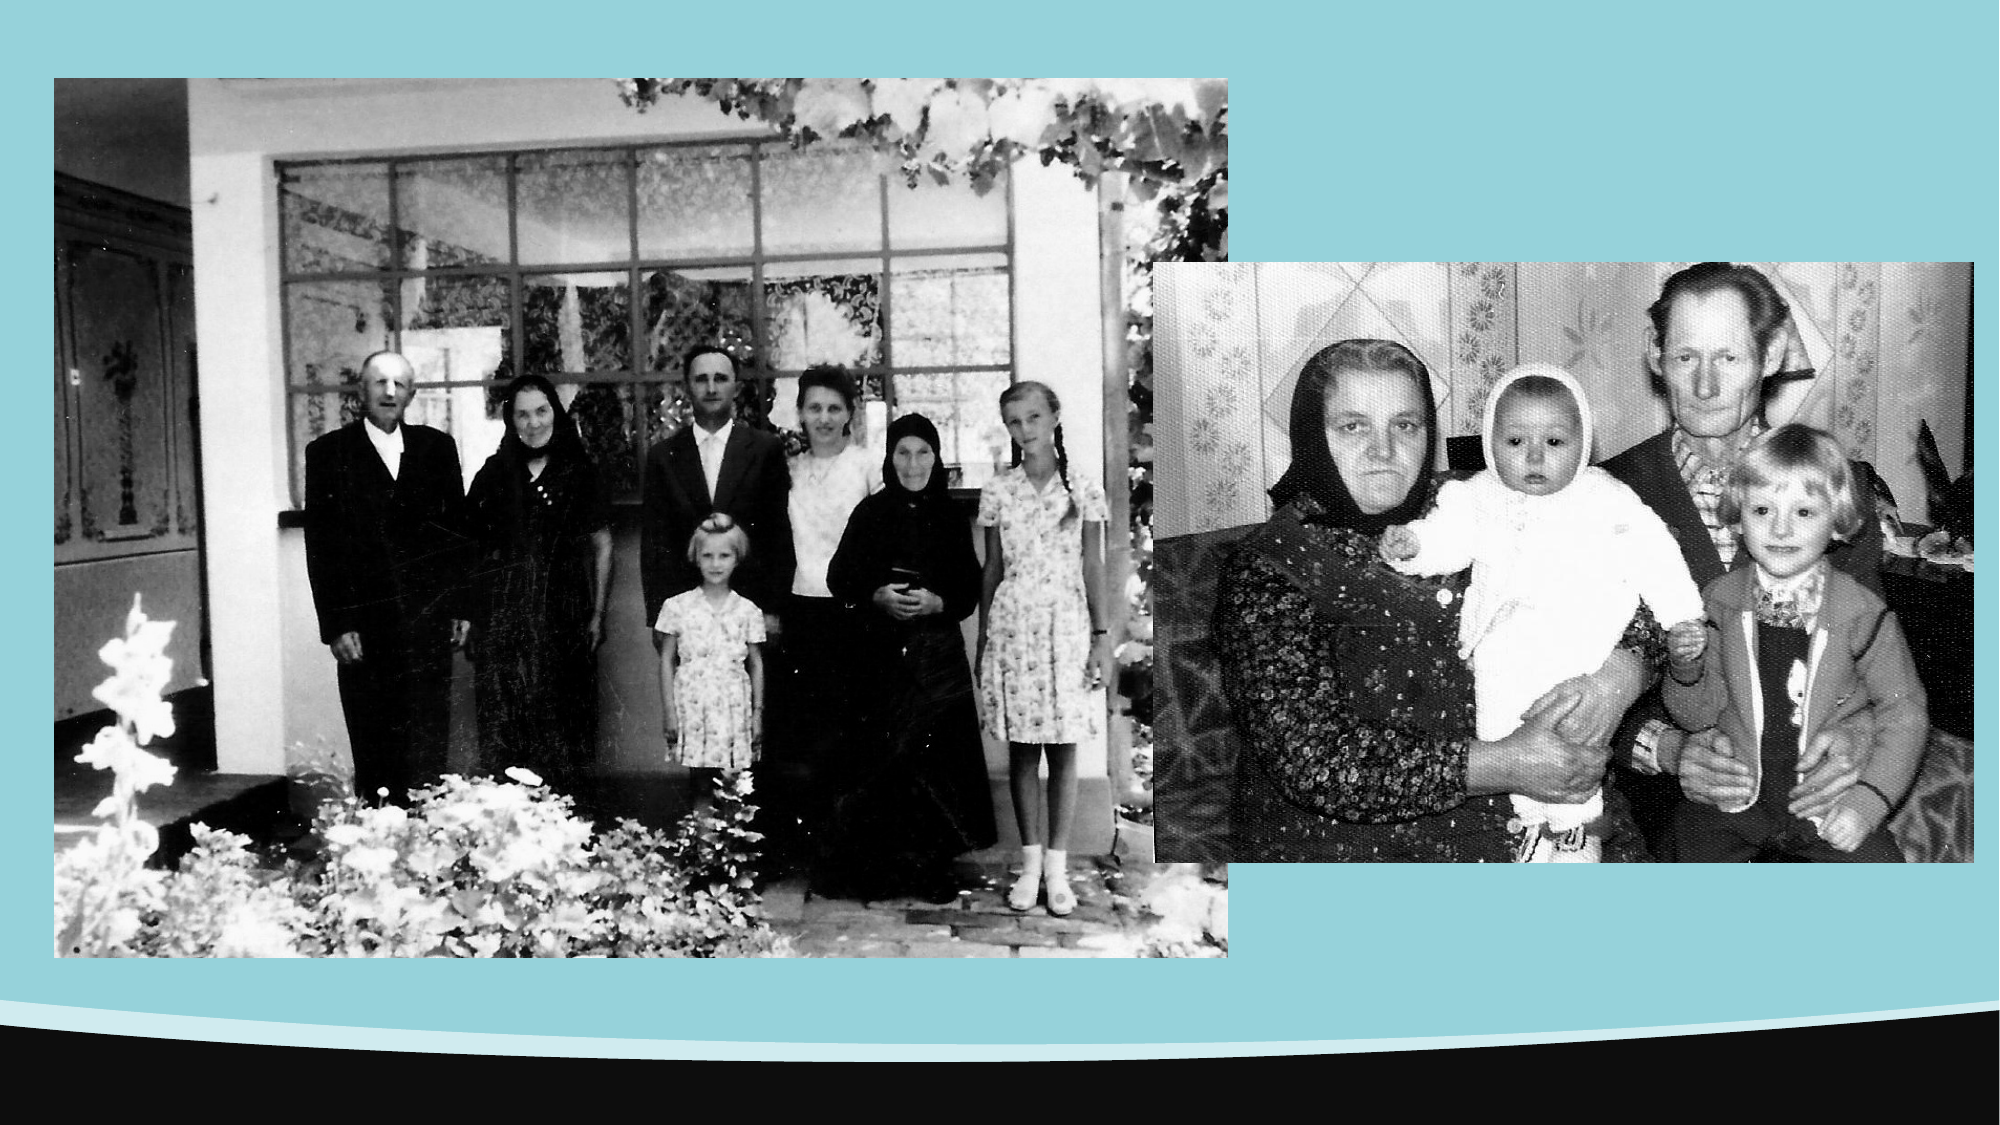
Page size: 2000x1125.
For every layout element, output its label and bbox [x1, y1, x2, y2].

picture [54, 78, 1974, 958]
